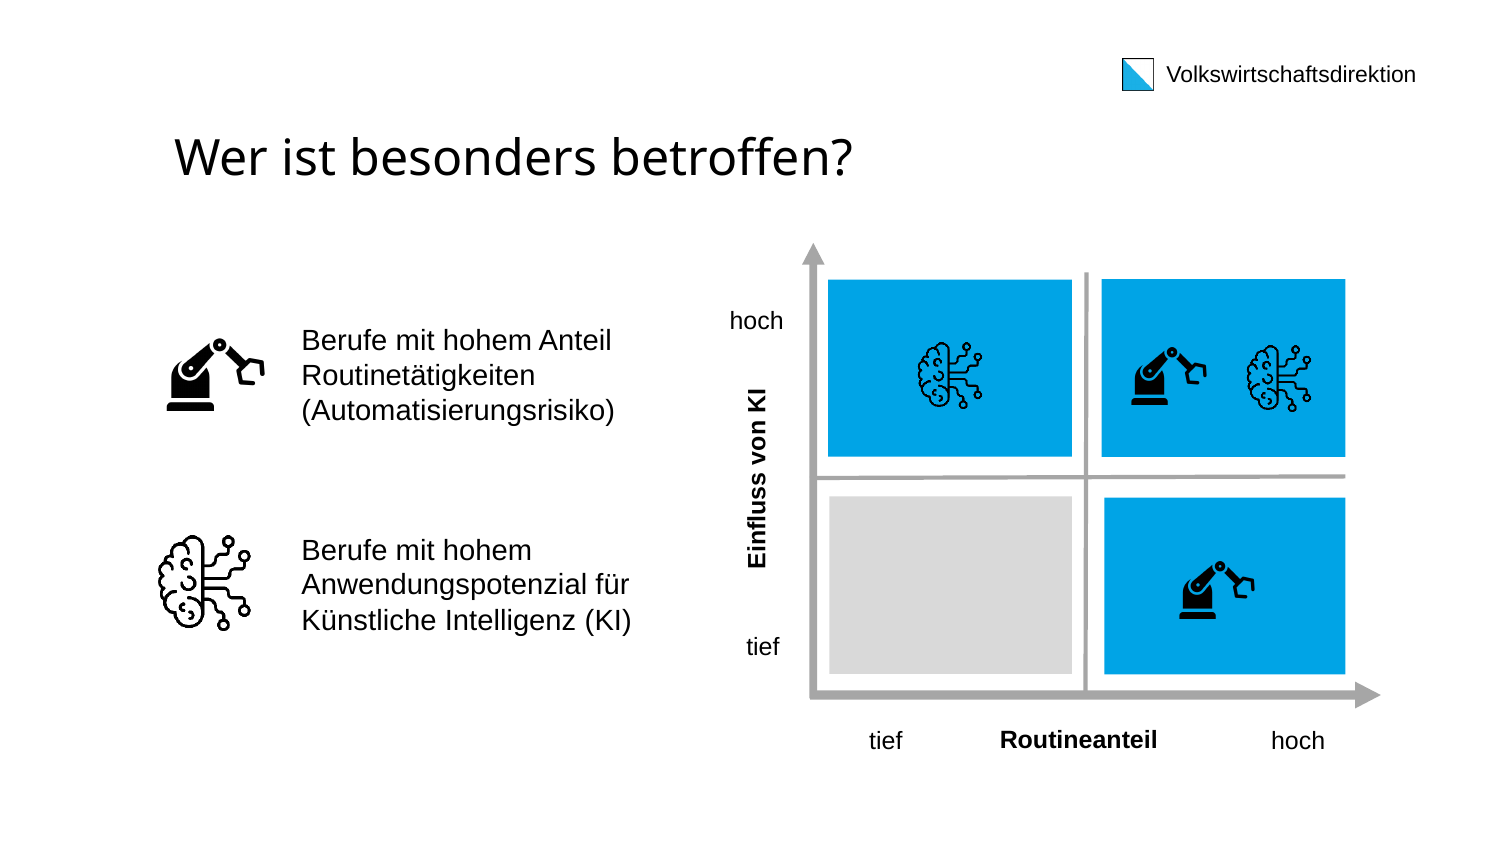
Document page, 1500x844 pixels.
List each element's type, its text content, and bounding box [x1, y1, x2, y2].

text_box hoch [709, 297, 804, 342]
picture [156, 535, 252, 631]
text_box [809, 272, 1346, 699]
text_box Berufe mit hohem Anwendungspotenzial für Künstliche Intelligenz (KI) [286, 523, 776, 644]
text_box tief [726, 623, 800, 669]
picture [1122, 58, 1154, 91]
text_box Routineanteil [985, 716, 1186, 761]
picture [160, 322, 270, 426]
text_box Berufe mit hohem Anteil Routinetätigkeiten (Automatisierungsrisiko) [286, 314, 787, 434]
title Wer ist besonders betroffen? [159, 118, 1377, 184]
text_box [1349, 679, 1383, 711]
text_box [800, 240, 827, 272]
text_box Einfluss von KI [733, 368, 778, 585]
text_box hoch [1251, 717, 1346, 762]
text_box tief [849, 717, 923, 762]
